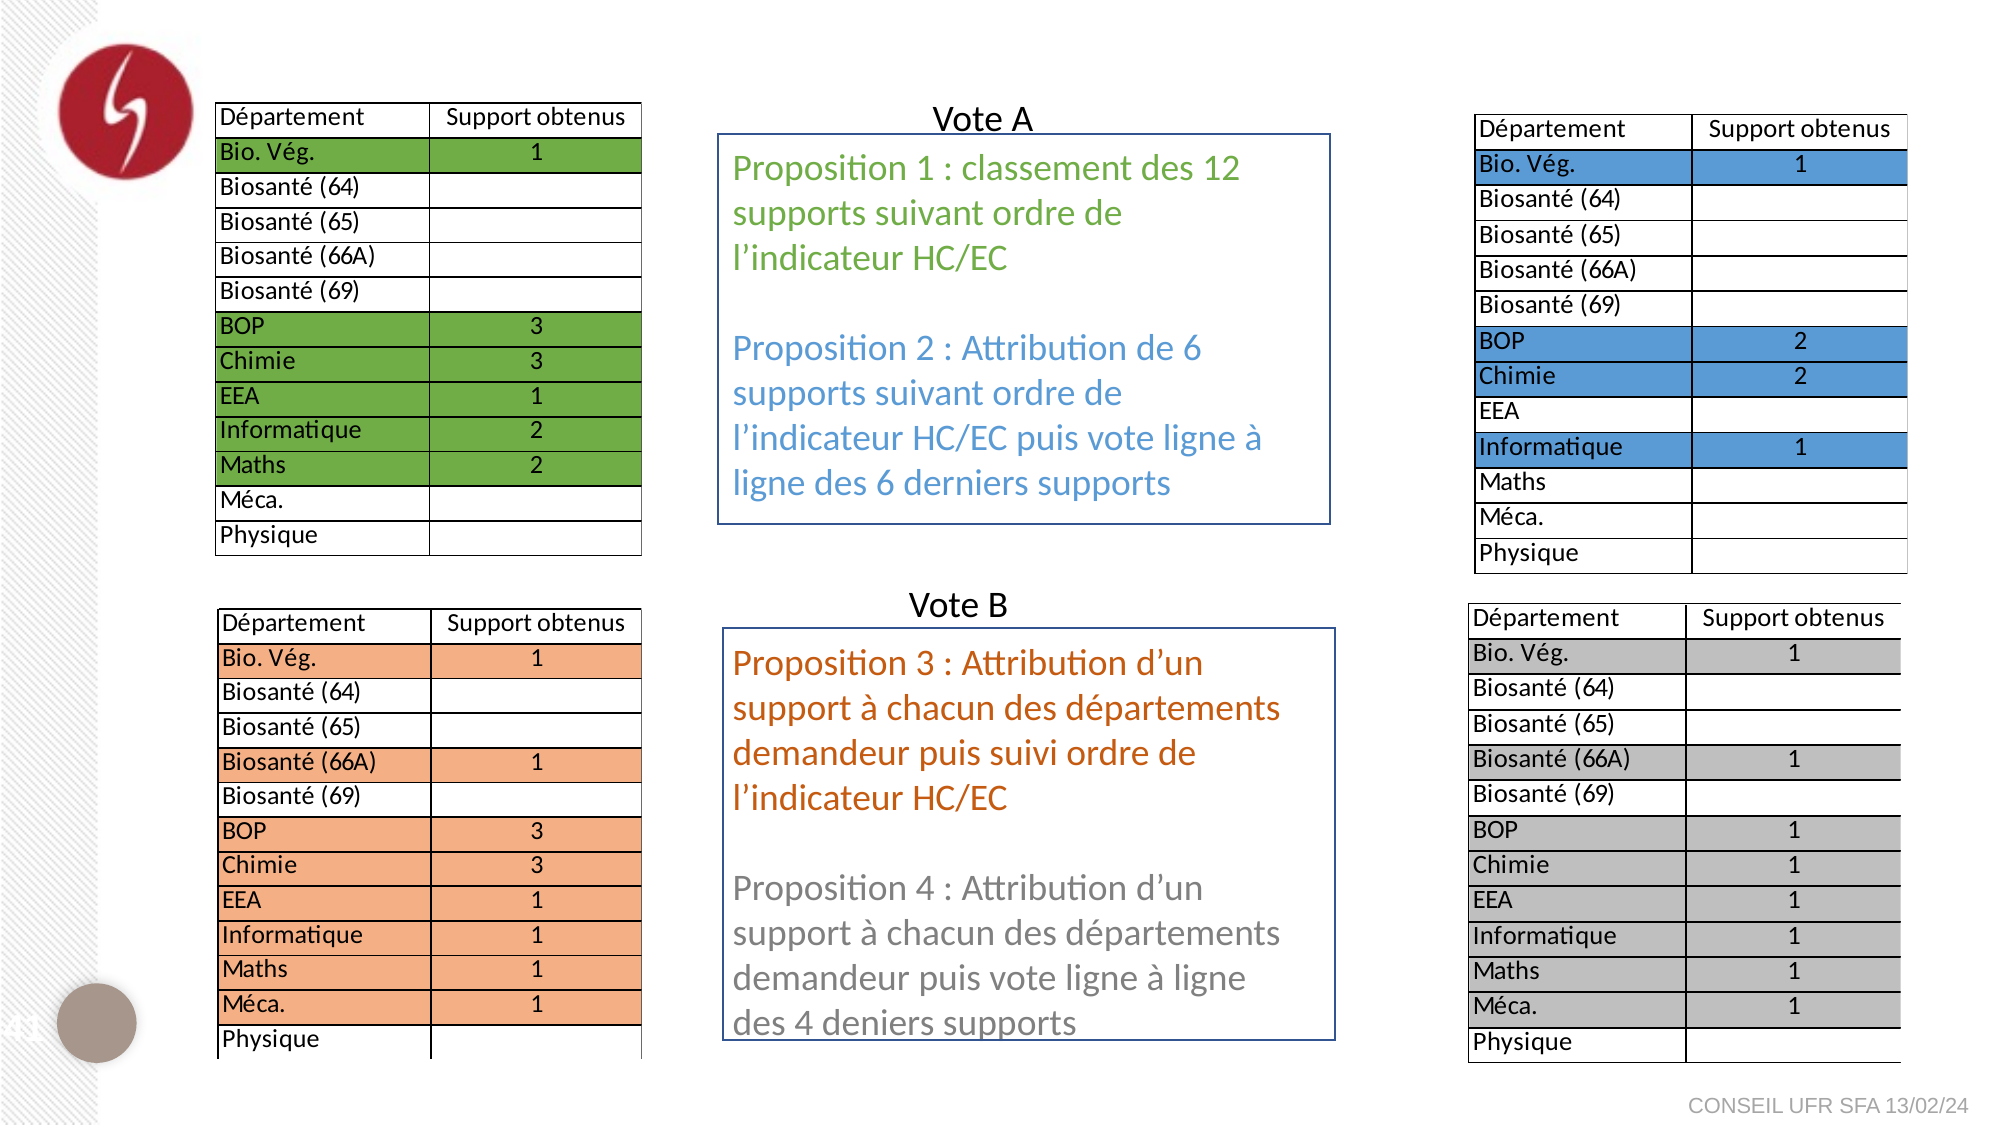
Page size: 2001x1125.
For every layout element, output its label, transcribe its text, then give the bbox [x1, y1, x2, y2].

text_box Vote B [894, 572, 1024, 633]
text_box Proposition 1 : classement des 12 supports suivant ordre de l’indicateur HC/EC Proposition 2 : Attribution de 6 supports suivant ordre de l’indicateur HC/EC puis vote ligne à ligne des 6 derniers supports Proposition 3 : Attribution d’un support à chacun des départements demandeur puis suivi ordre de l’indicateur HC/EC Proposition 4 : Attribution d’un support à chacun des départements demandeur puis vote ligne à ligne des 4 deniers supports [717, 525, 1304, 1096]
text_box [717, 133, 1331, 525]
text_box CONSEIL UFR SFA 13/02/24 [1587, 1084, 2000, 1125]
text_box Vote A [917, 86, 1049, 147]
picture [0, 0, 2001, 1125]
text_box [56, 983, 137, 1063]
text_box [722, 627, 1336, 1041]
